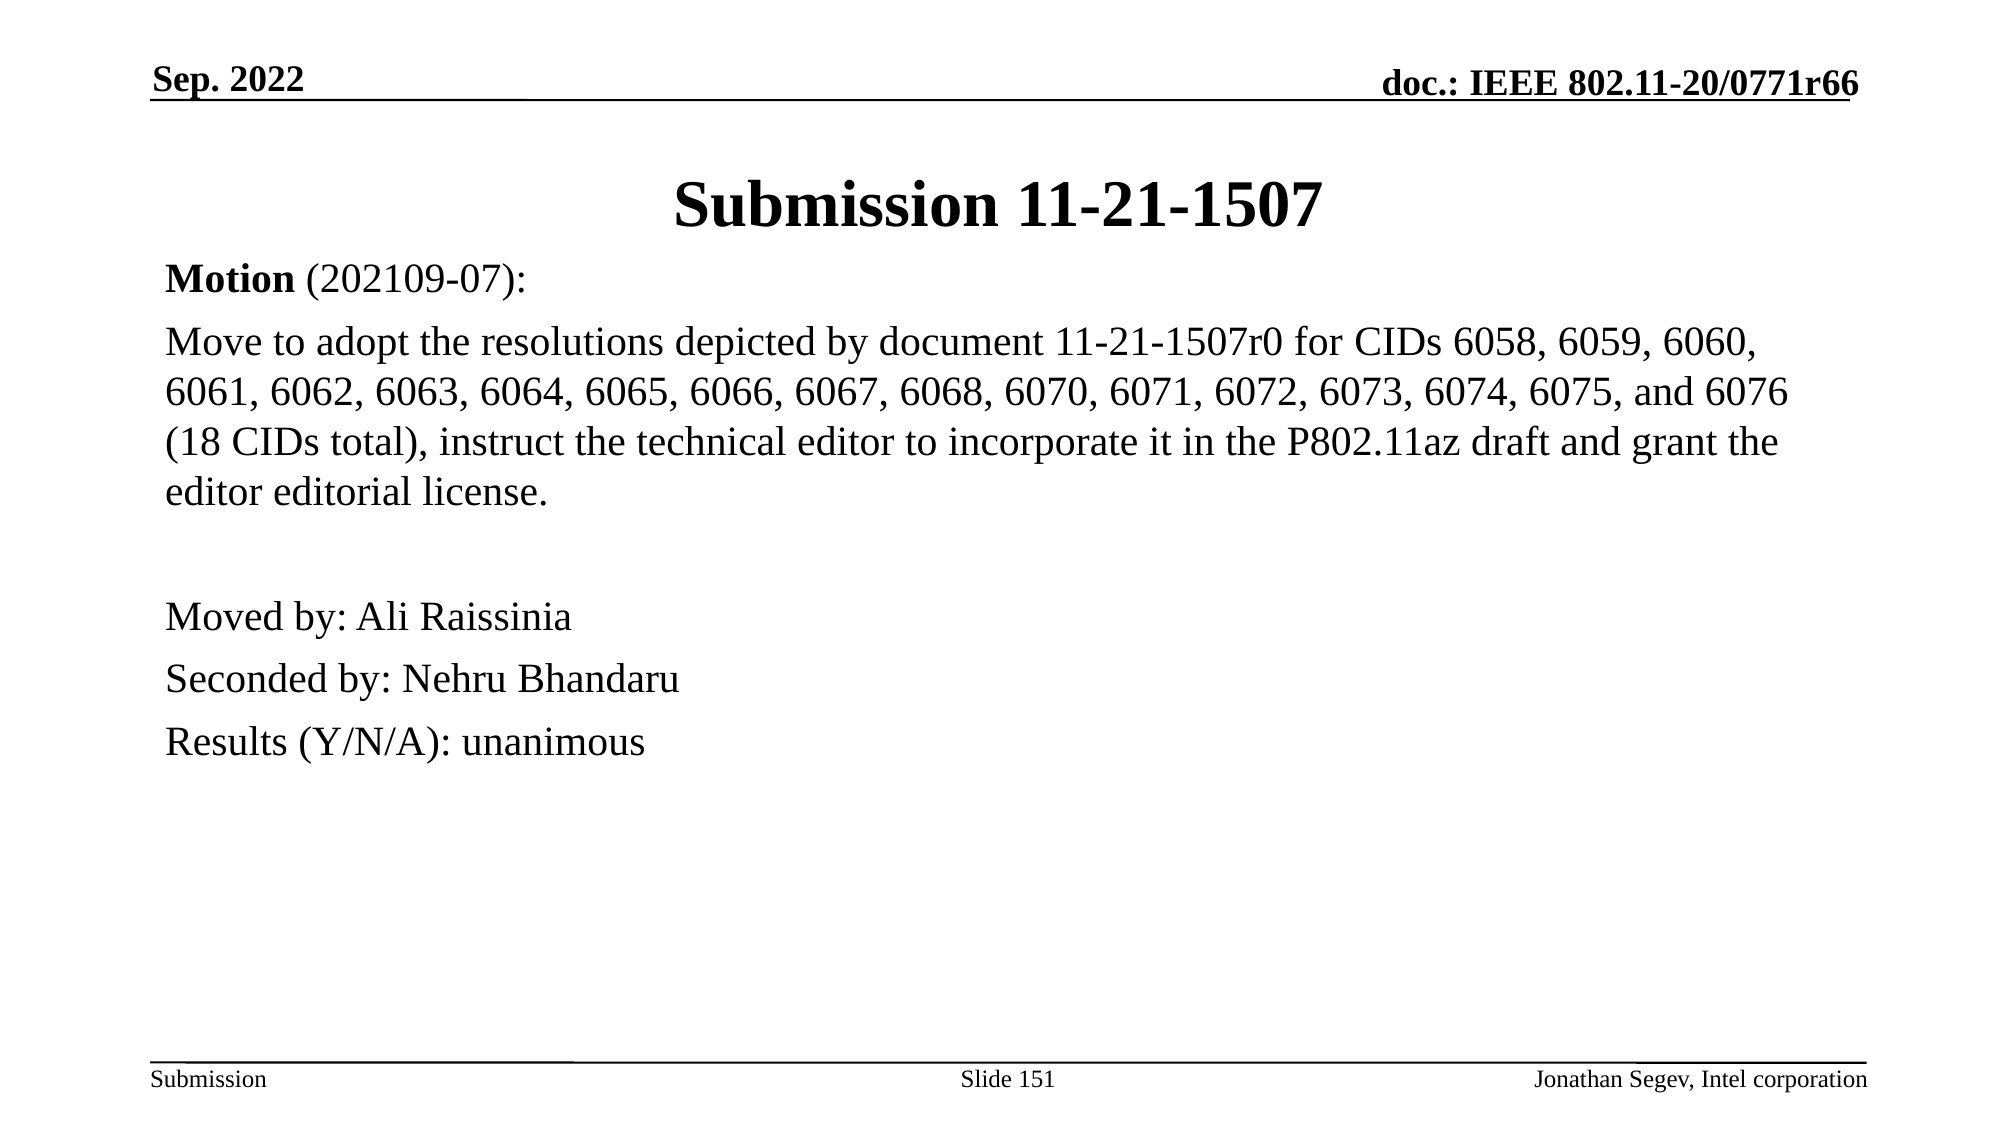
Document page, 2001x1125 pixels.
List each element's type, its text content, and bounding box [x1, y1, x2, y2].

slide_number Slide 151 [950, 1061, 1067, 1123]
title Submission 11-21-1507 [149, 112, 1850, 243]
list Motion (202109-07): Move to adopt the resolutions depicted by document 11-21-1507r0 for CIDs 6058, 6059, 6060, 6061, 6062, 6063, 6064, 6065, 6066, 6067, 6068, 6070, 6071, 6072, 6073, 6074, 6075, and 6076 (18 CIDs total), instruct the technical editor to incorporate it in the P802.11az draft and grant the editor editorial license. Moved by: Ali Raissinia Seconded by: Nehru Bhandaru Results (Y/N/A): unanimous [149, 243, 1850, 1000]
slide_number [152, 54, 563, 100]
footer Jonathan Segev, Intel corporation [1171, 1061, 1869, 1093]
